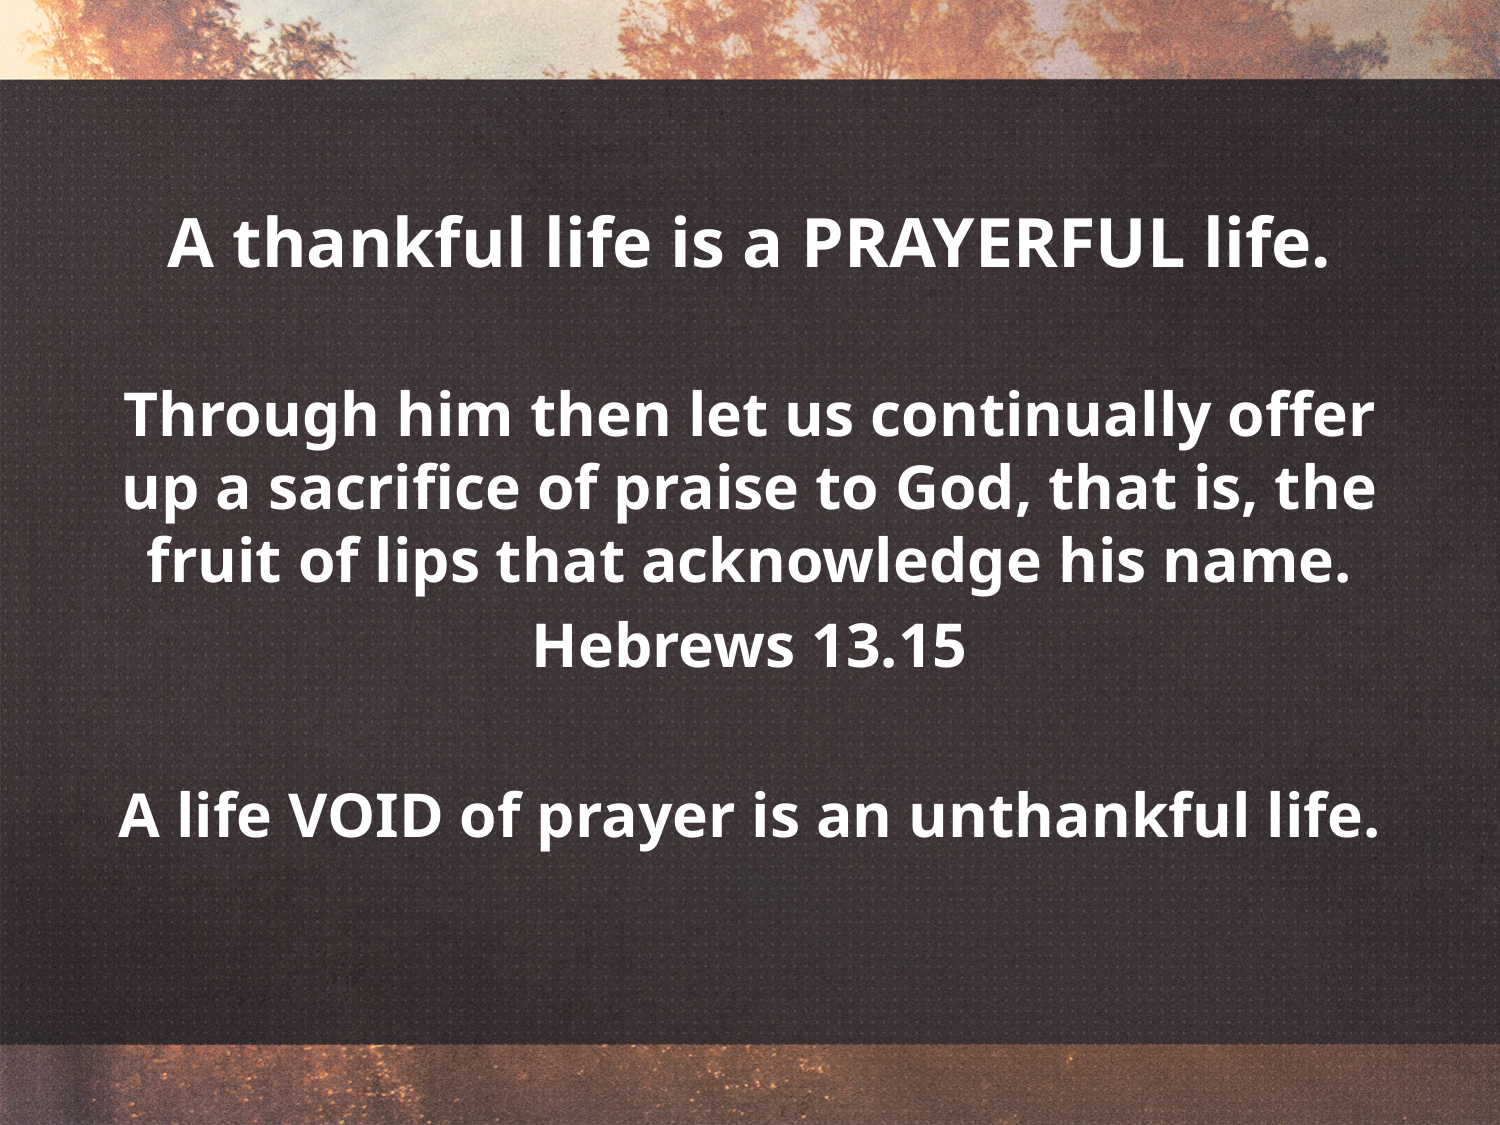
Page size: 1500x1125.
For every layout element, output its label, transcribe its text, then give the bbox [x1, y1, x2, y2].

picture [0, 0, 1500, 1125]
list A thankful life is a PRAYERFUL life. Through him then let us continually offer up a sacrifice of praise to God, that is, the fruit of lips that acknowledge his name. Hebrews 13.15 A life VOID of prayer is an unthankful life. [90, 200, 1410, 925]
